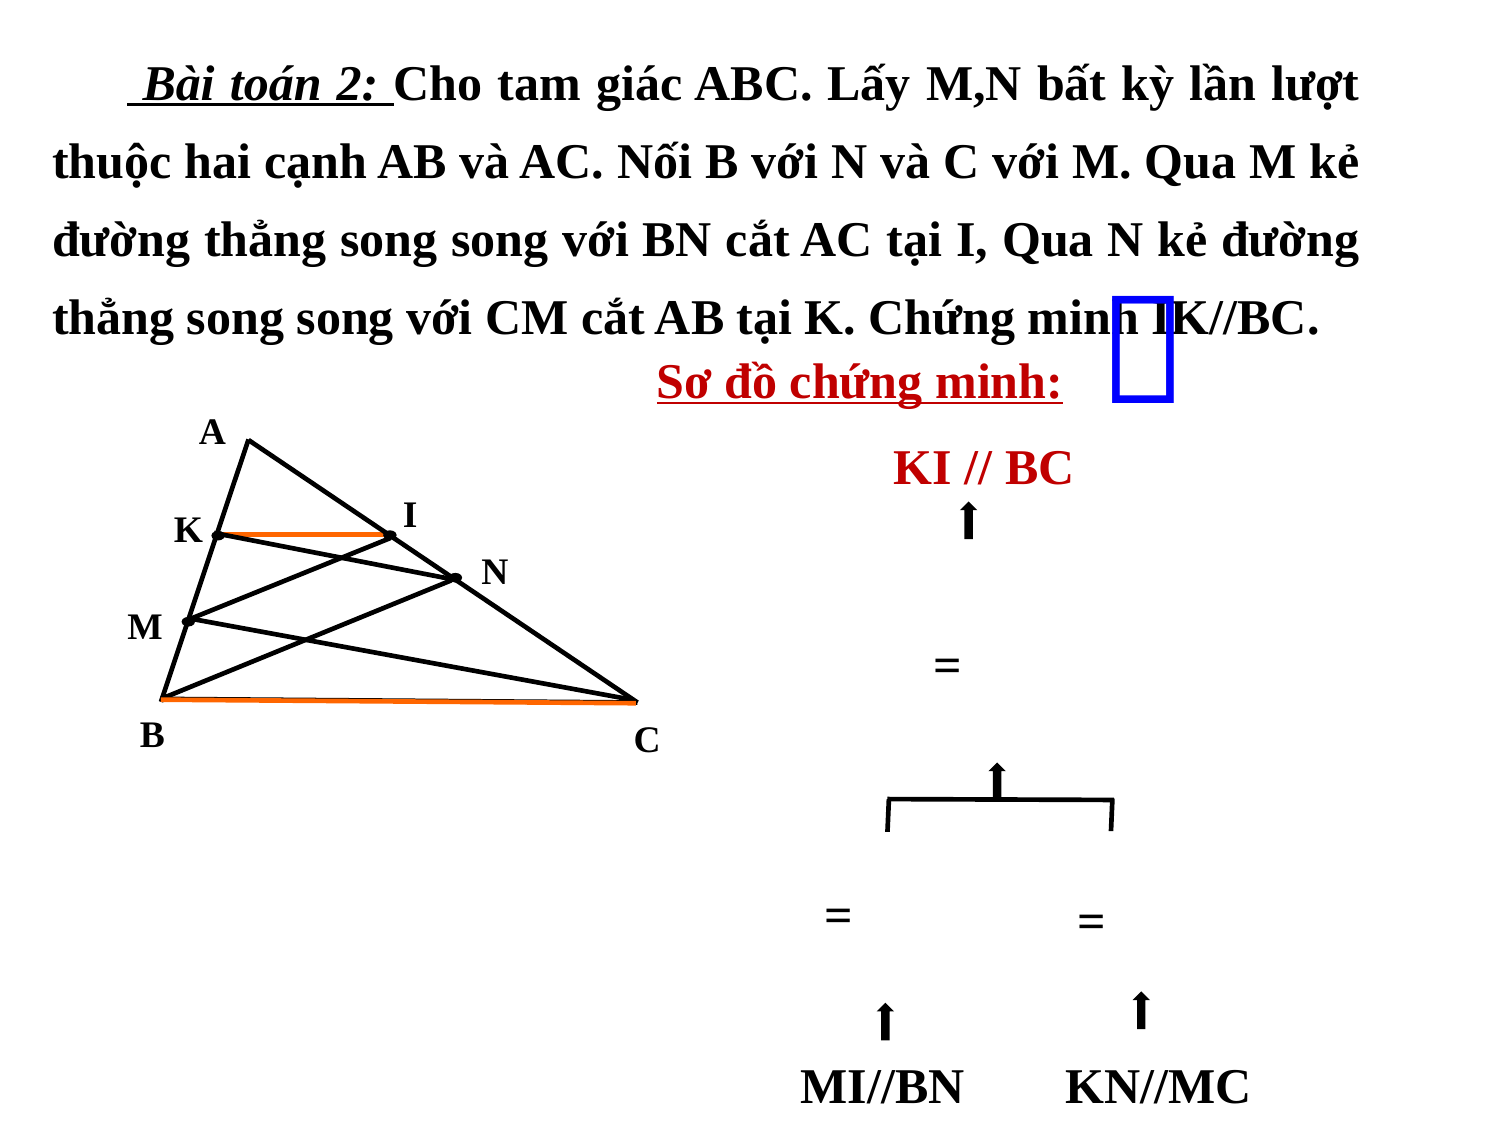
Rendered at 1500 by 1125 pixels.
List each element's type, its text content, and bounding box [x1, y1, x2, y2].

text_box M [112, 594, 150, 654]
text_box  [1083, 245, 1247, 441]
text_box A [184, 399, 222, 439]
text_box [876, 1002, 895, 1041]
text_box [959, 501, 978, 540]
text_box B [125, 702, 163, 763]
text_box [160, 439, 248, 702]
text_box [161, 580, 190, 699]
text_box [214, 532, 456, 580]
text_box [248, 439, 638, 698]
text_box MI//BN [785, 1045, 1050, 1121]
text_box C [618, 707, 657, 768]
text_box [187, 538, 391, 621]
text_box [887, 763, 1114, 832]
text_box KN//MC [1050, 1045, 1267, 1121]
text_box Sơ đồ chứng minh: [642, 341, 1083, 416]
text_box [161, 699, 636, 704]
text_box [391, 580, 452, 618]
text_box Bài toán 2: Cho tam giác ABC. Lấy M,N bất kỳ lần lượt thuộc hai cạnh AB và AC. Nối B với N và C với M. Qua M kẻ đường thẳng song song với BN cắt AC tại I, Qua N kẻ đường thẳng song song với CM cắt AB tại K. Chứng minh IK//BC. [37, 24, 1375, 352]
text_box [1132, 991, 1151, 1030]
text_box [190, 618, 635, 699]
text_box KI // BC [879, 427, 1350, 503]
